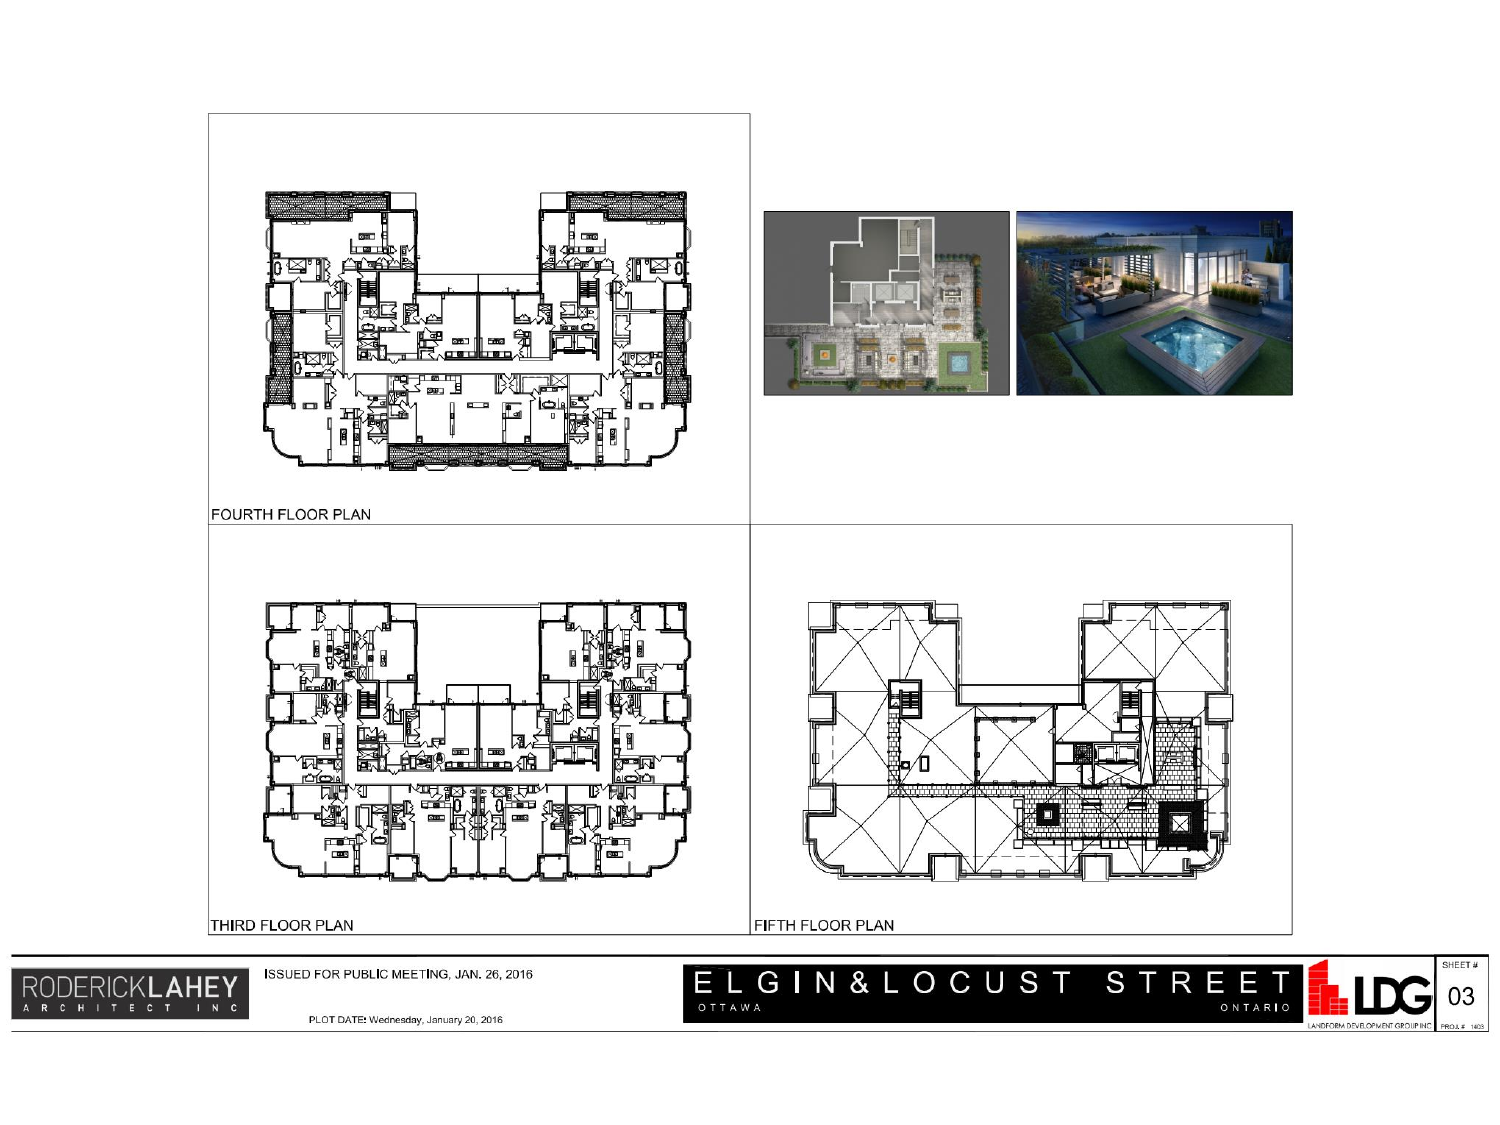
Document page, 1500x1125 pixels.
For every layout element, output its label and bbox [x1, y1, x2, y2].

picture [0, 76, 1500, 1048]
